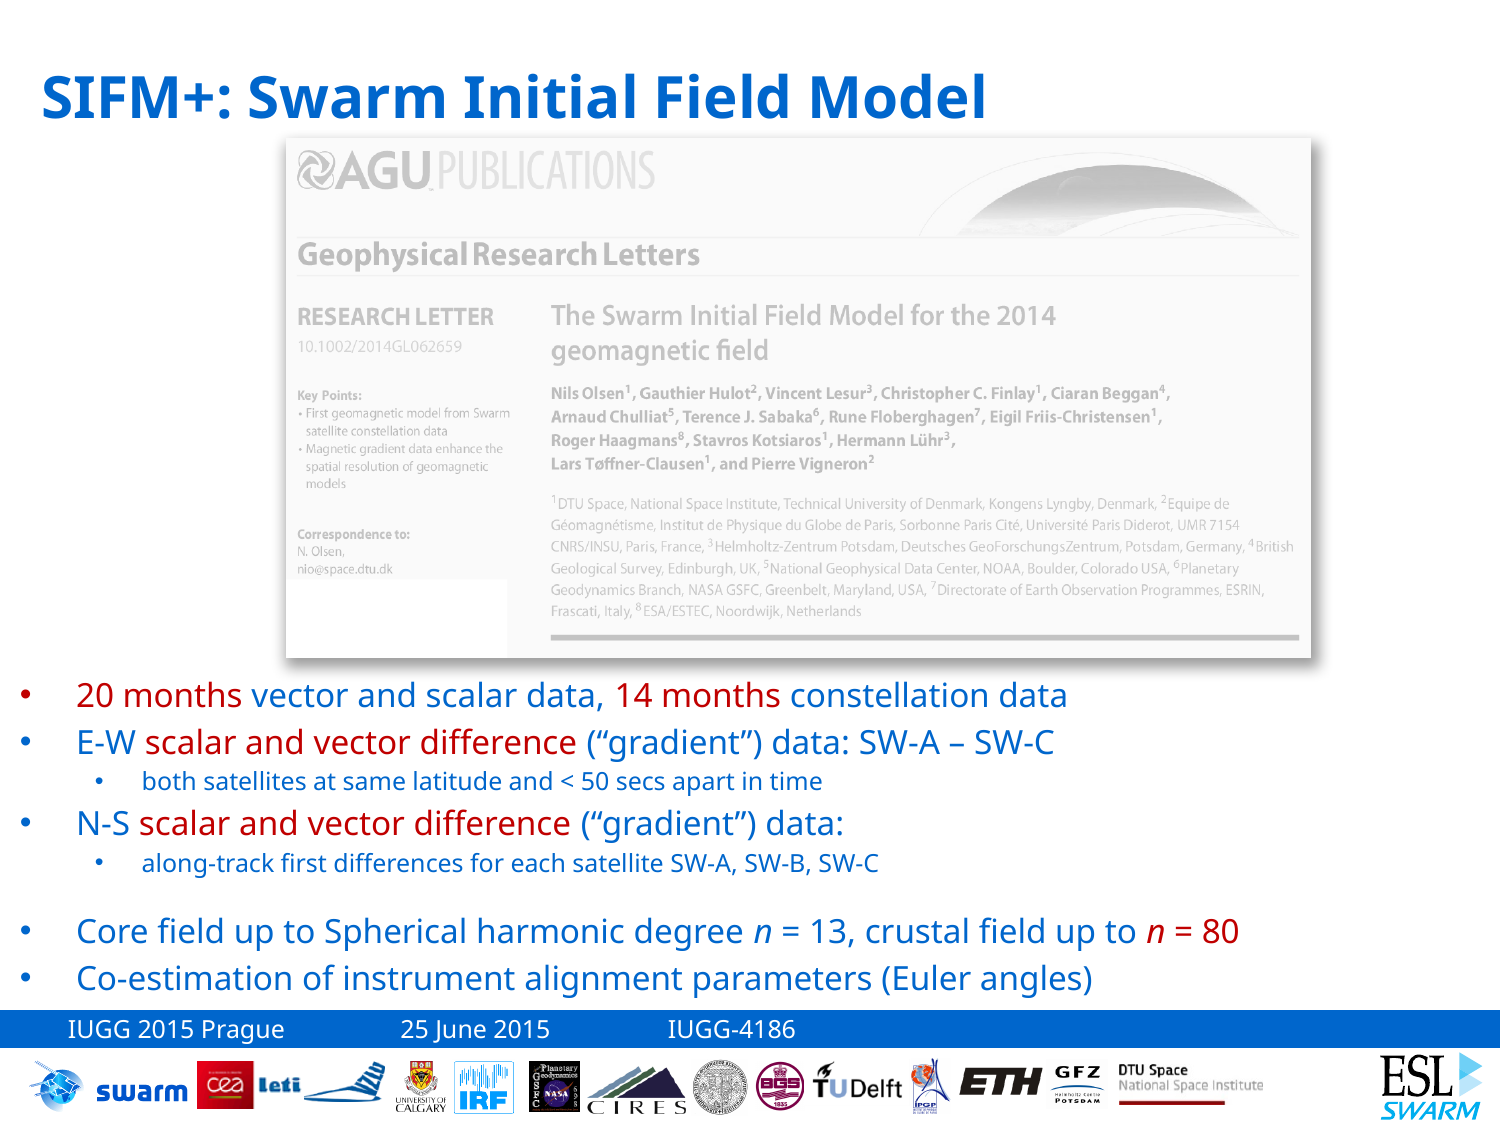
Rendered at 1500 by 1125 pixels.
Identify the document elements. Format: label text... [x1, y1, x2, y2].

picture [691, 1107, 748, 1116]
picture [911, 1107, 951, 1114]
picture [396, 1107, 446, 1112]
picture [755, 1107, 805, 1111]
picture [587, 1107, 686, 1114]
picture [452, 1107, 515, 1115]
list 20 months vector and scalar data, 14 months constellation data E-W scalar and vector difference (“gradient”) data: SW-A – SW-C both satellites at same latitude and < 50 secs apart in time N-S scalar and vector difference (“gradient”) data: along-track first differences for each satellite SW-A, SW-B, SW-C Core field up to Spherical harmonic degree n = 13, crustal field up to n = 80 Co-estimation of instrument alignment parameters (Euler angles) [19, 666, 1438, 1107]
title SIFM+: Swarm Initial Field Model [40, 52, 1460, 175]
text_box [286, 138, 1311, 659]
picture [529, 1107, 580, 1112]
